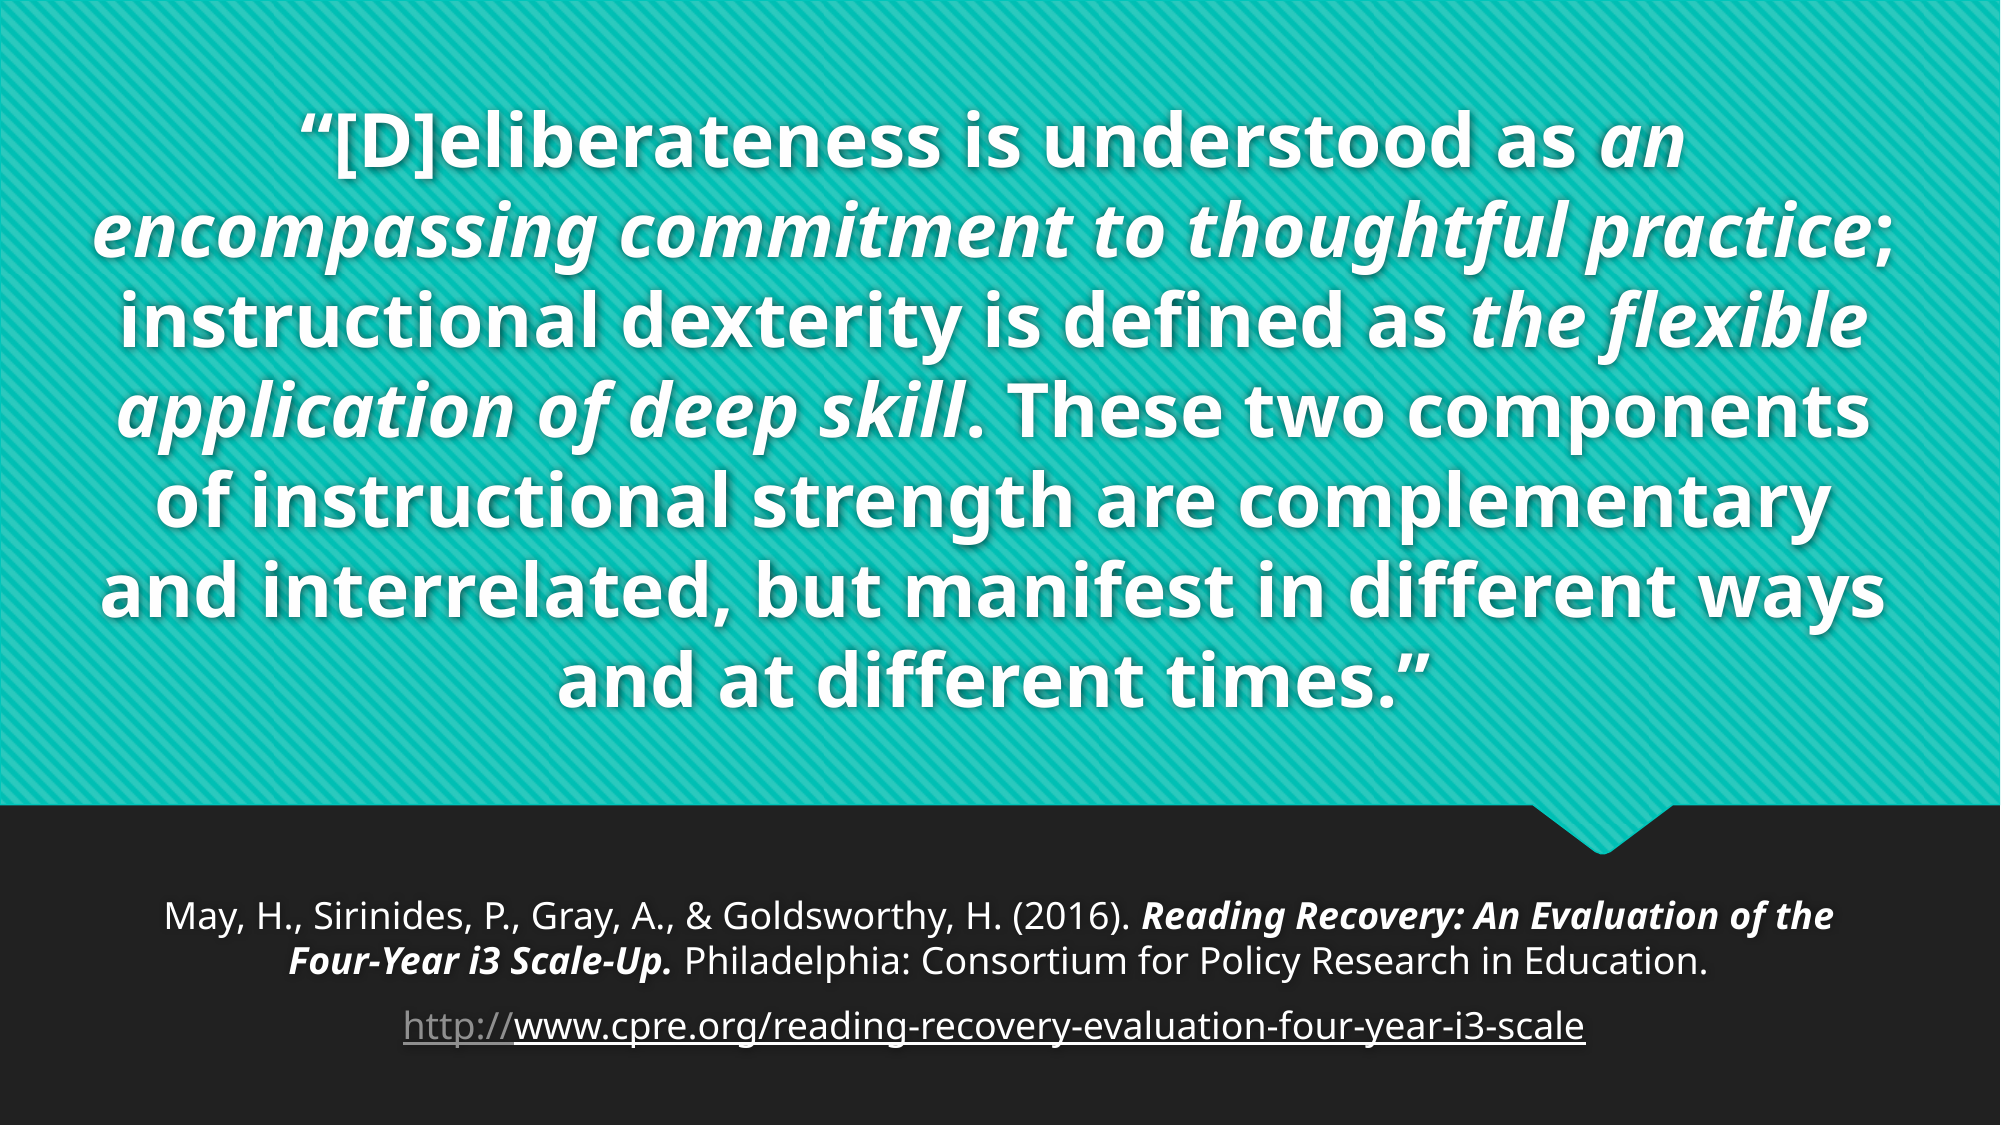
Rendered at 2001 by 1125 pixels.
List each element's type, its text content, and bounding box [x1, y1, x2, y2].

title “[D]eliberateness is understood as an encompassing commitment to thoughtful practice; instructional dexterity is defined as the flexible application of deep skill. These two components of instructional strength are complementary and interrelated, but manifest in different ways and at different times.” [60, 38, 1928, 777]
list May, H., Sirinides, P., Gray, A., & Goldsworthy, H. (2016). Reading Recovery: An Evaluation of the Four-Year i3 Scale-Up. Philadelphia: Consortium for Policy Research in Education. http://www.cpre.org/reading-recovery-evaluation-four-year-i3-scale [132, 884, 1866, 1082]
